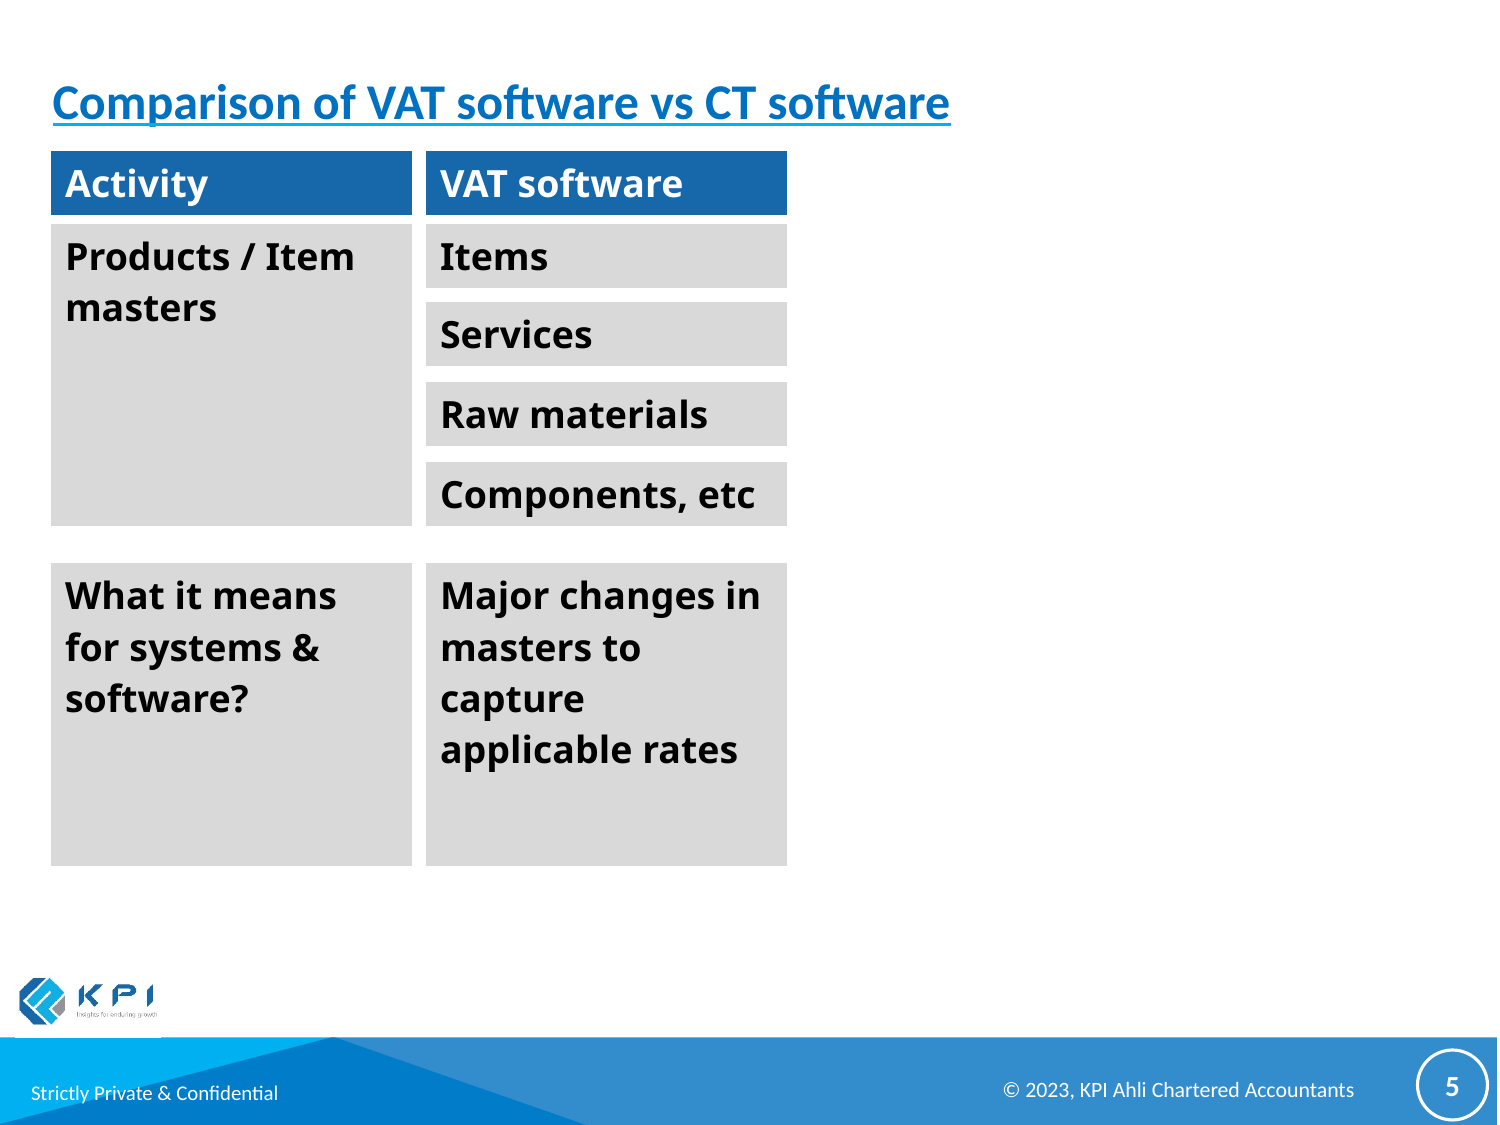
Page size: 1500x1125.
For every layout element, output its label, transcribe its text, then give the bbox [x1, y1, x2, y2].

table_header Products / Item masters [51, 224, 412, 526]
text_box Comparison of VAT software vs CT software [37, 61, 1401, 137]
table_header What it means for systems & software? [51, 563, 412, 866]
table_header Raw materials [426, 382, 787, 446]
table_header Activity [51, 151, 412, 215]
table_header Major changes in masters to capture applicable rates [426, 563, 787, 866]
table_header Items [426, 224, 787, 288]
table_header Services [426, 302, 787, 366]
table_header VAT software [426, 151, 787, 215]
table_header Components, etc [426, 462, 787, 526]
picture [15, 961, 161, 1037]
slide_number 5 [1415, 1048, 1490, 1122]
